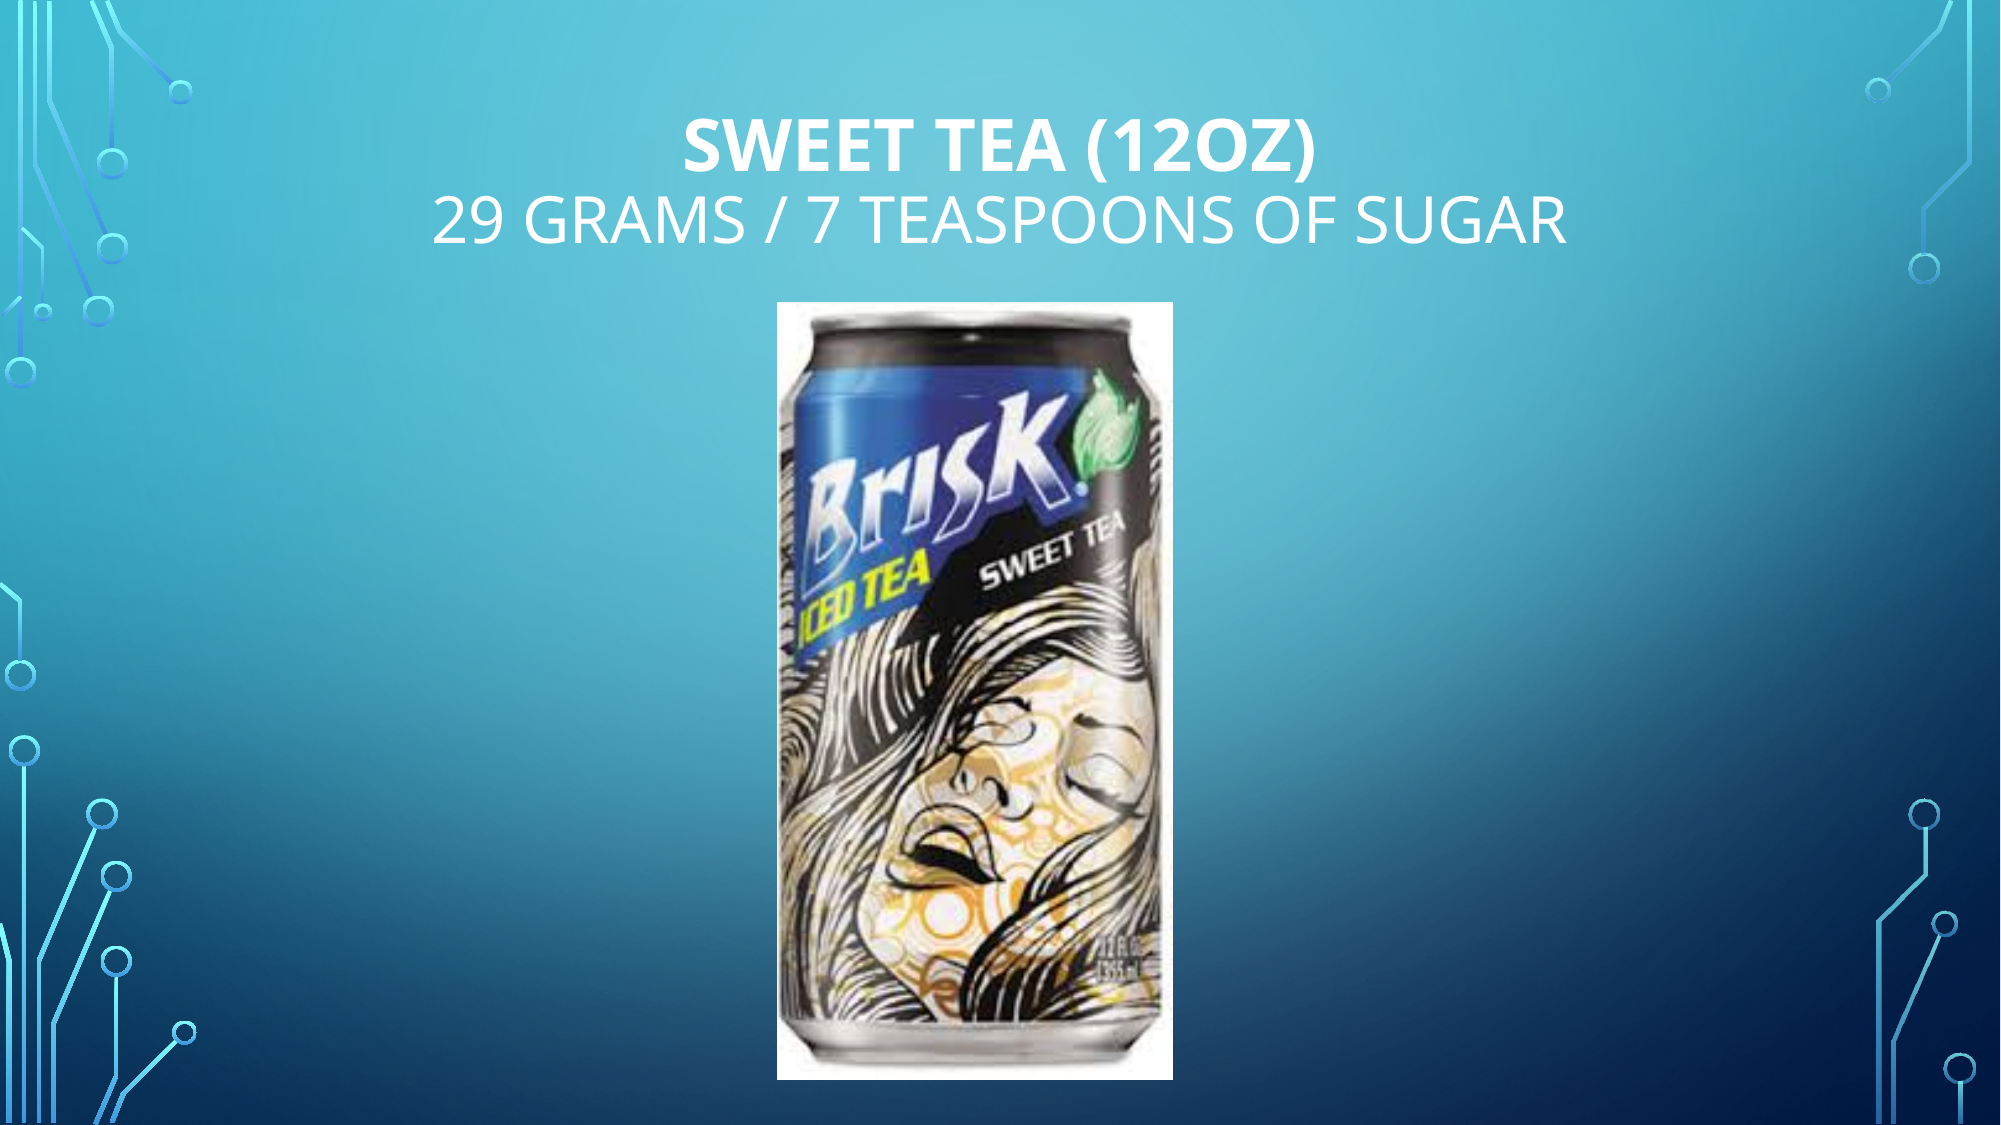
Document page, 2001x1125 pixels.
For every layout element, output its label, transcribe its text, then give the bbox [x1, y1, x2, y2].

title Sweet Tea (12oz) 29 grams / 7 teaspoons of sugar [187, 101, 1813, 344]
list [777, 302, 1173, 1080]
